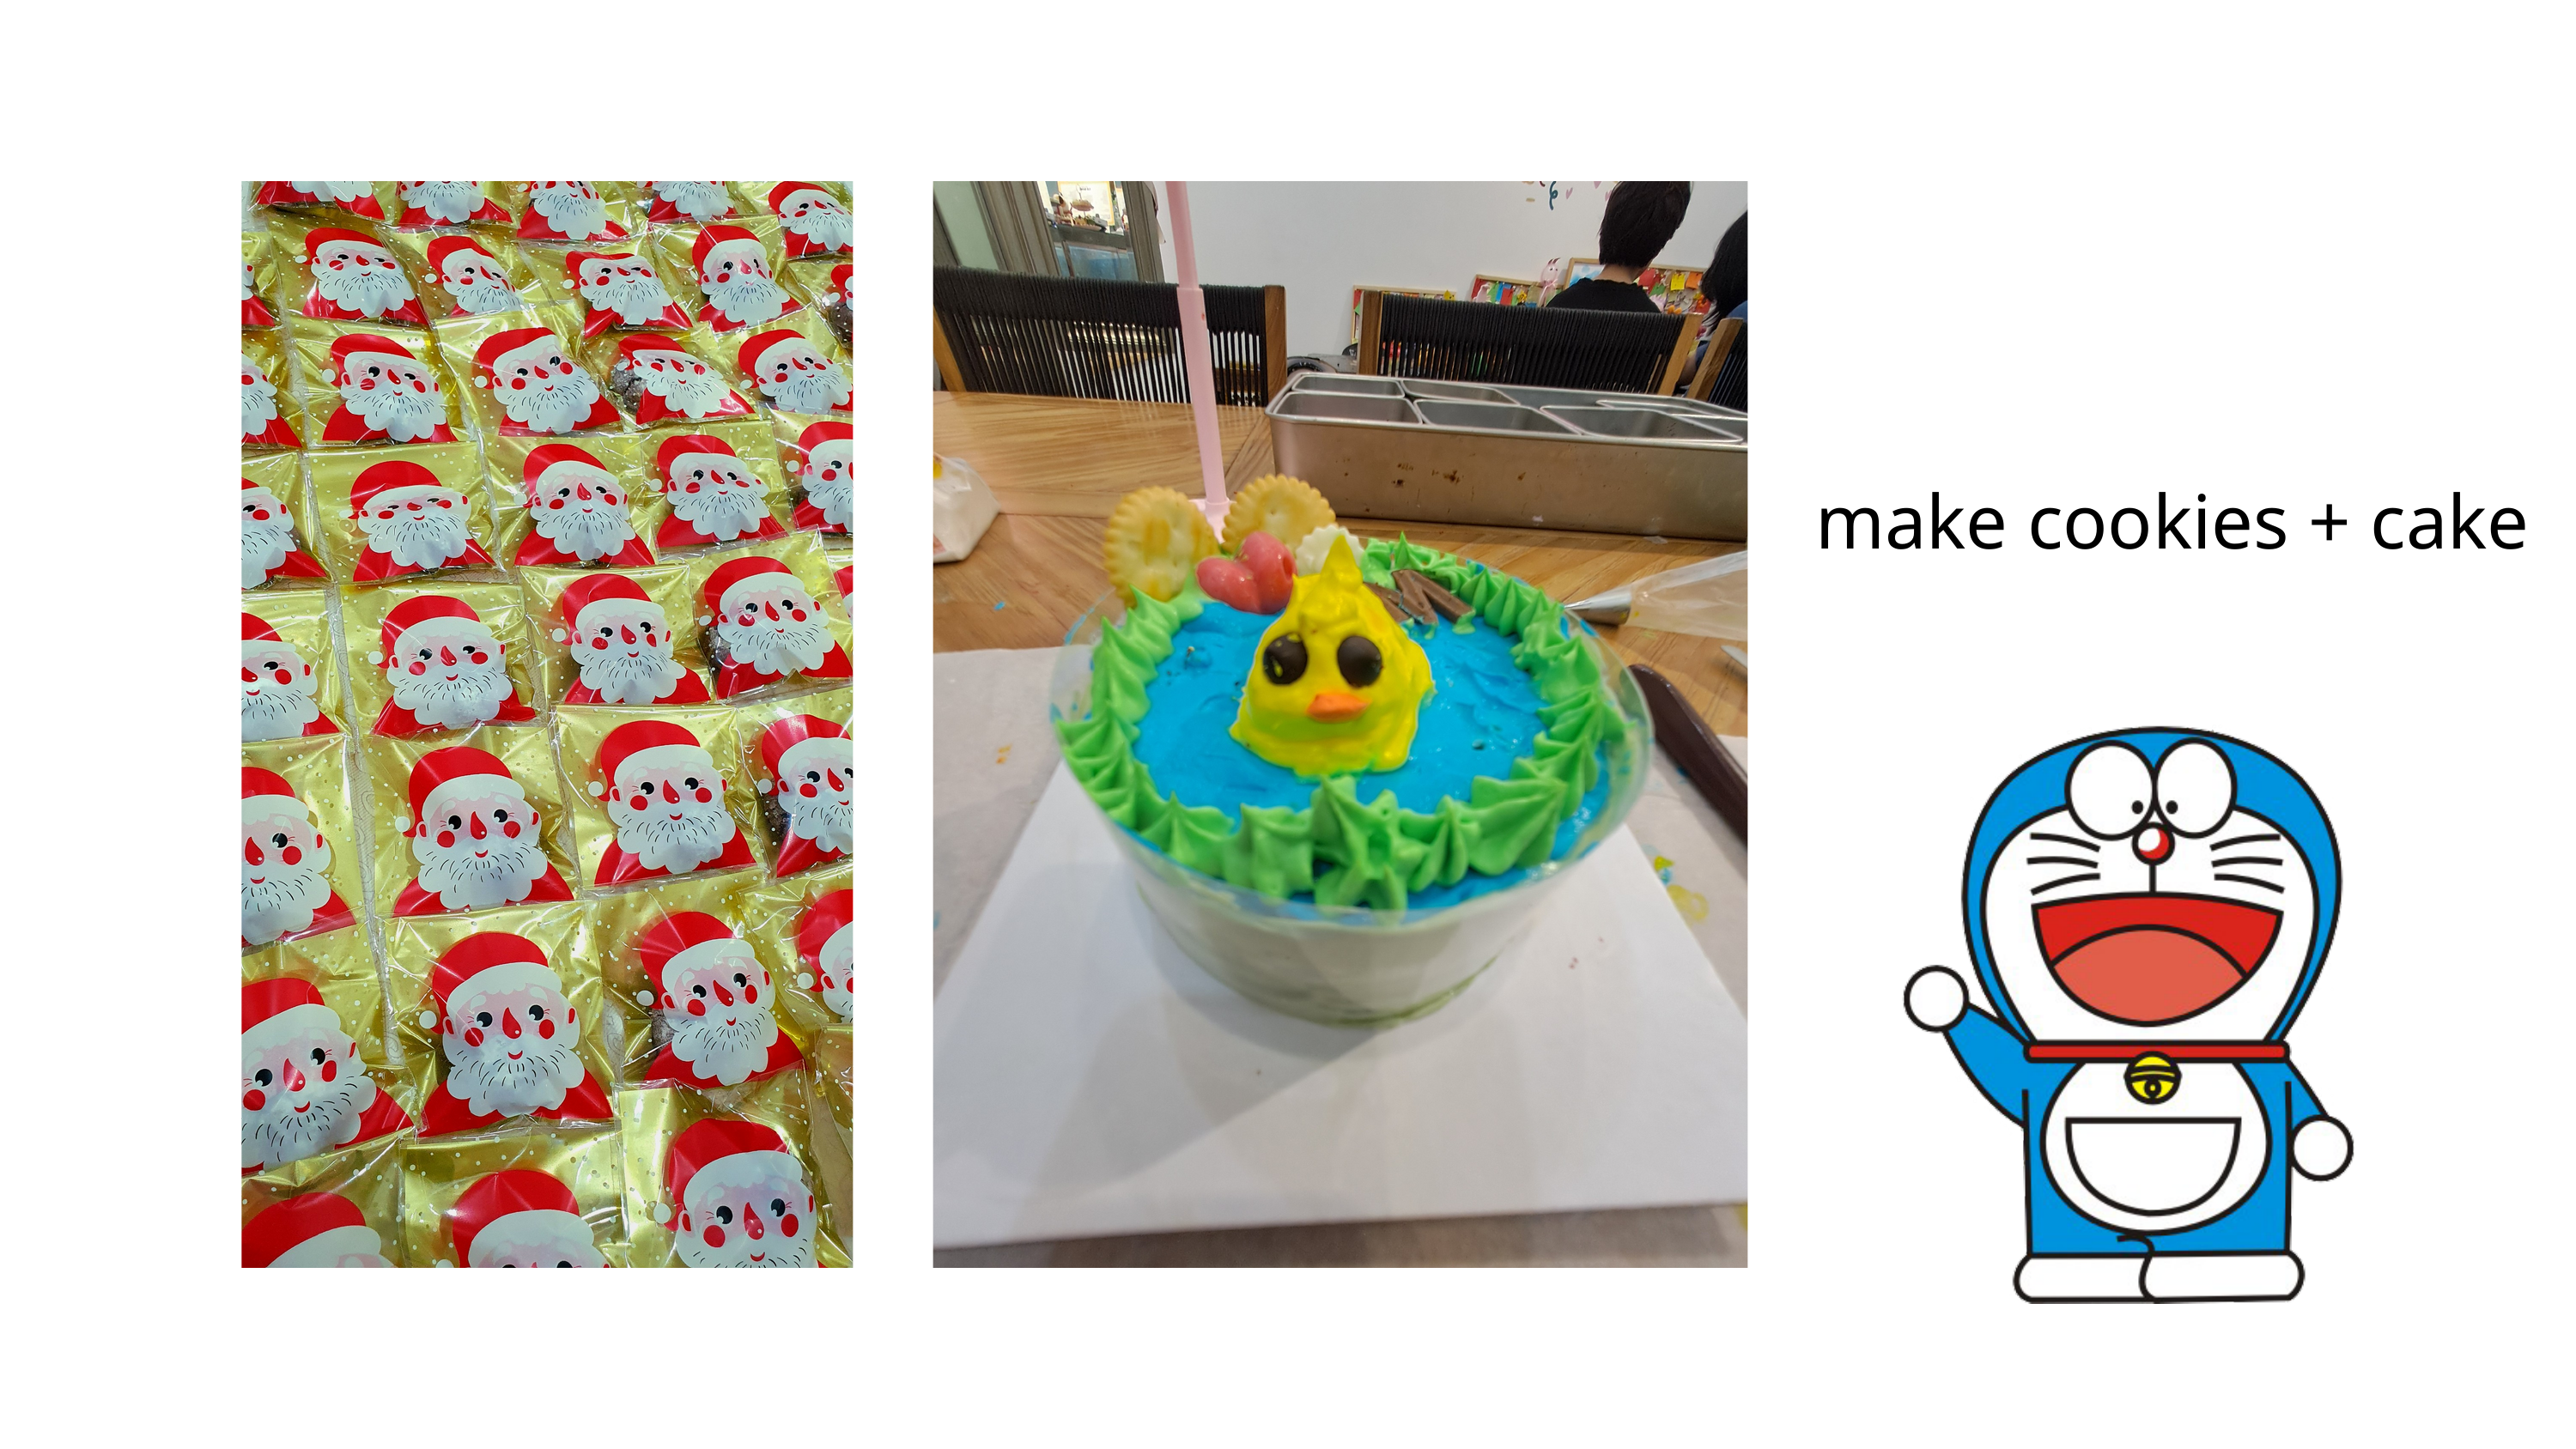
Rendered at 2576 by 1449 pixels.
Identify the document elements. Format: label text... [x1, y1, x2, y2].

text_box make cookies + cake [1803, 459, 2542, 565]
text_box [933, 181, 1748, 1268]
text_box [241, 181, 854, 1268]
text_box [1901, 724, 2355, 1304]
